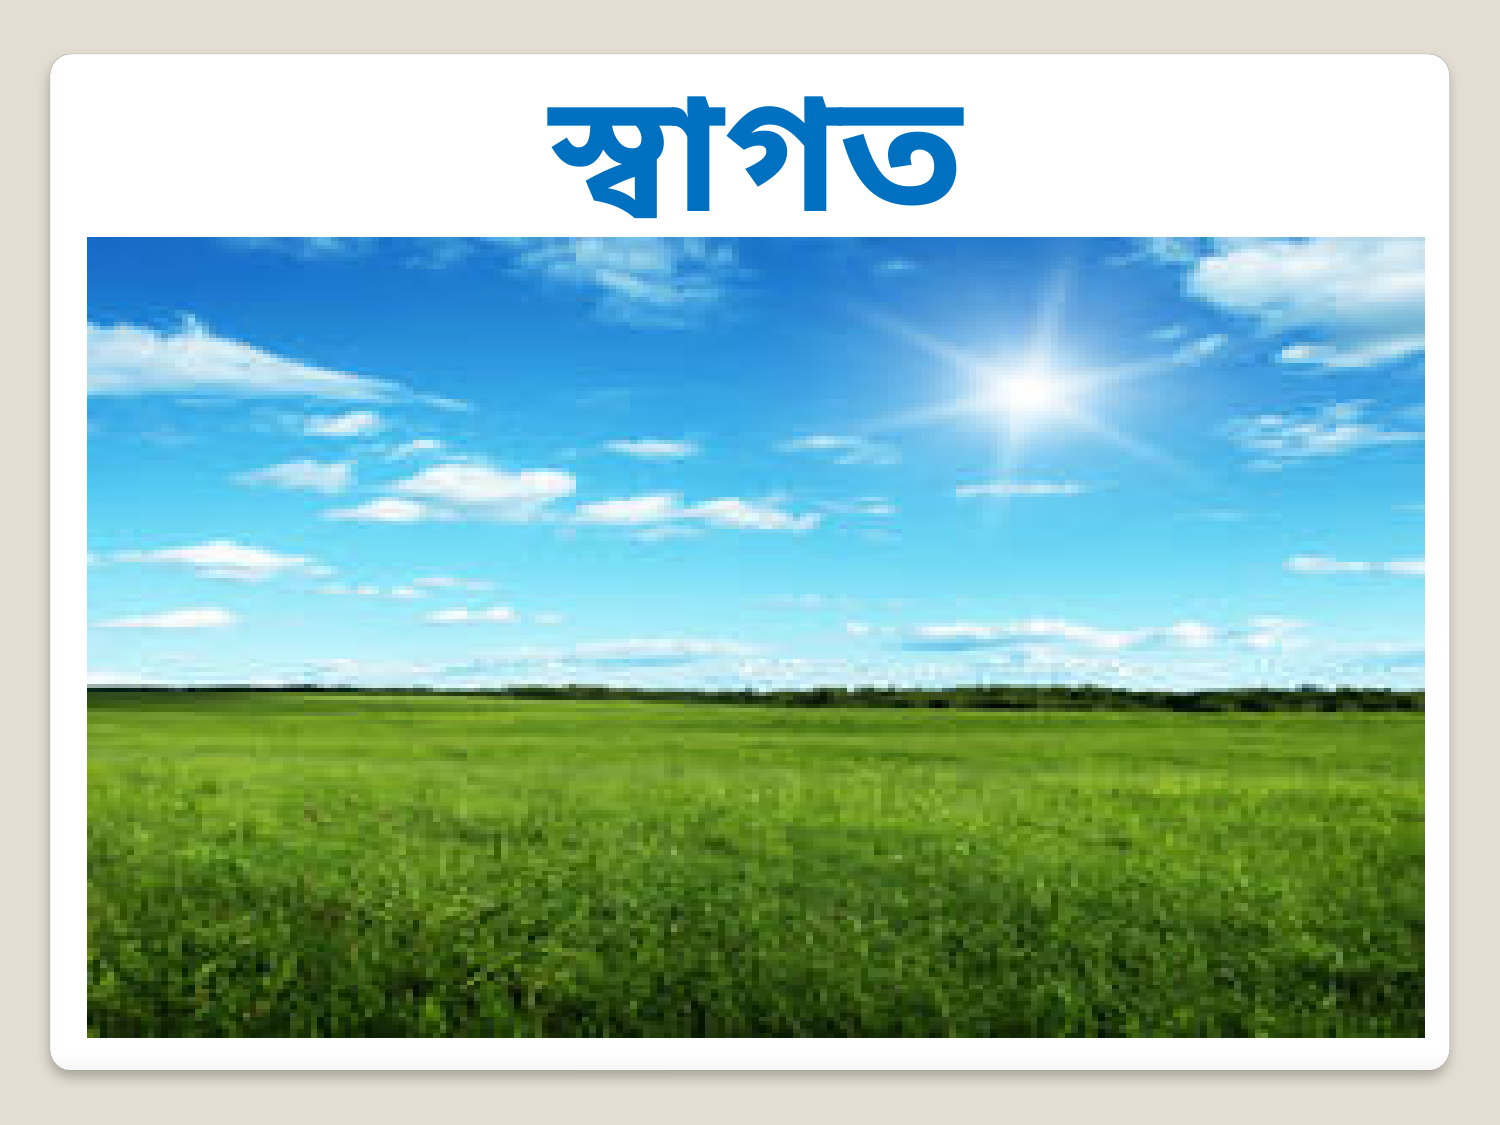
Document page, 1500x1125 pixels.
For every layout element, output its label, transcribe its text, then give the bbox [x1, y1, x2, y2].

picture [87, 237, 1426, 1038]
text_box স্বাগতম [487, 37, 1025, 236]
